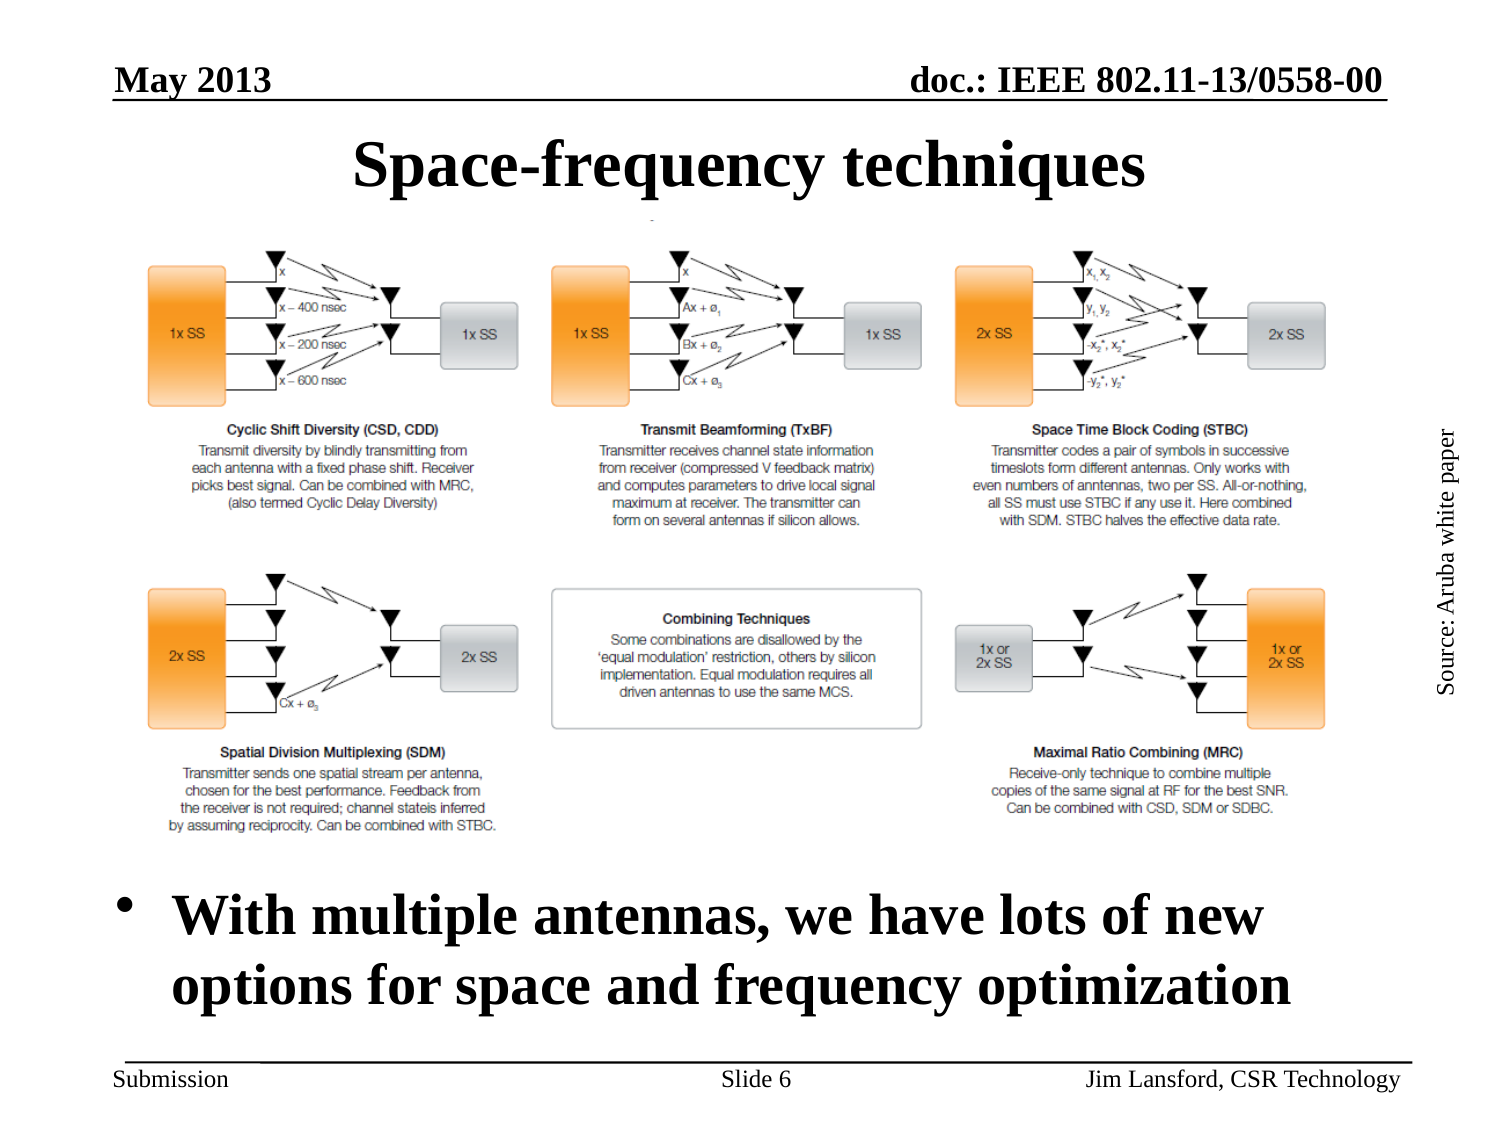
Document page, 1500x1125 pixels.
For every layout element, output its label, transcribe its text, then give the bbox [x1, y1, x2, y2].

slide_number Slide 6 [712, 1062, 800, 1093]
title Space-frequency techniques [112, 112, 1388, 207]
footer Jim Lansford, CSR Technology [1082, 1062, 1402, 1093]
text_box Source: Aruba white paper [1421, 414, 1466, 711]
list With multiple antennas, we have lots of new options for space and frequency optimization [100, 868, 1401, 1054]
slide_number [114, 54, 413, 100]
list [124, 220, 1349, 856]
